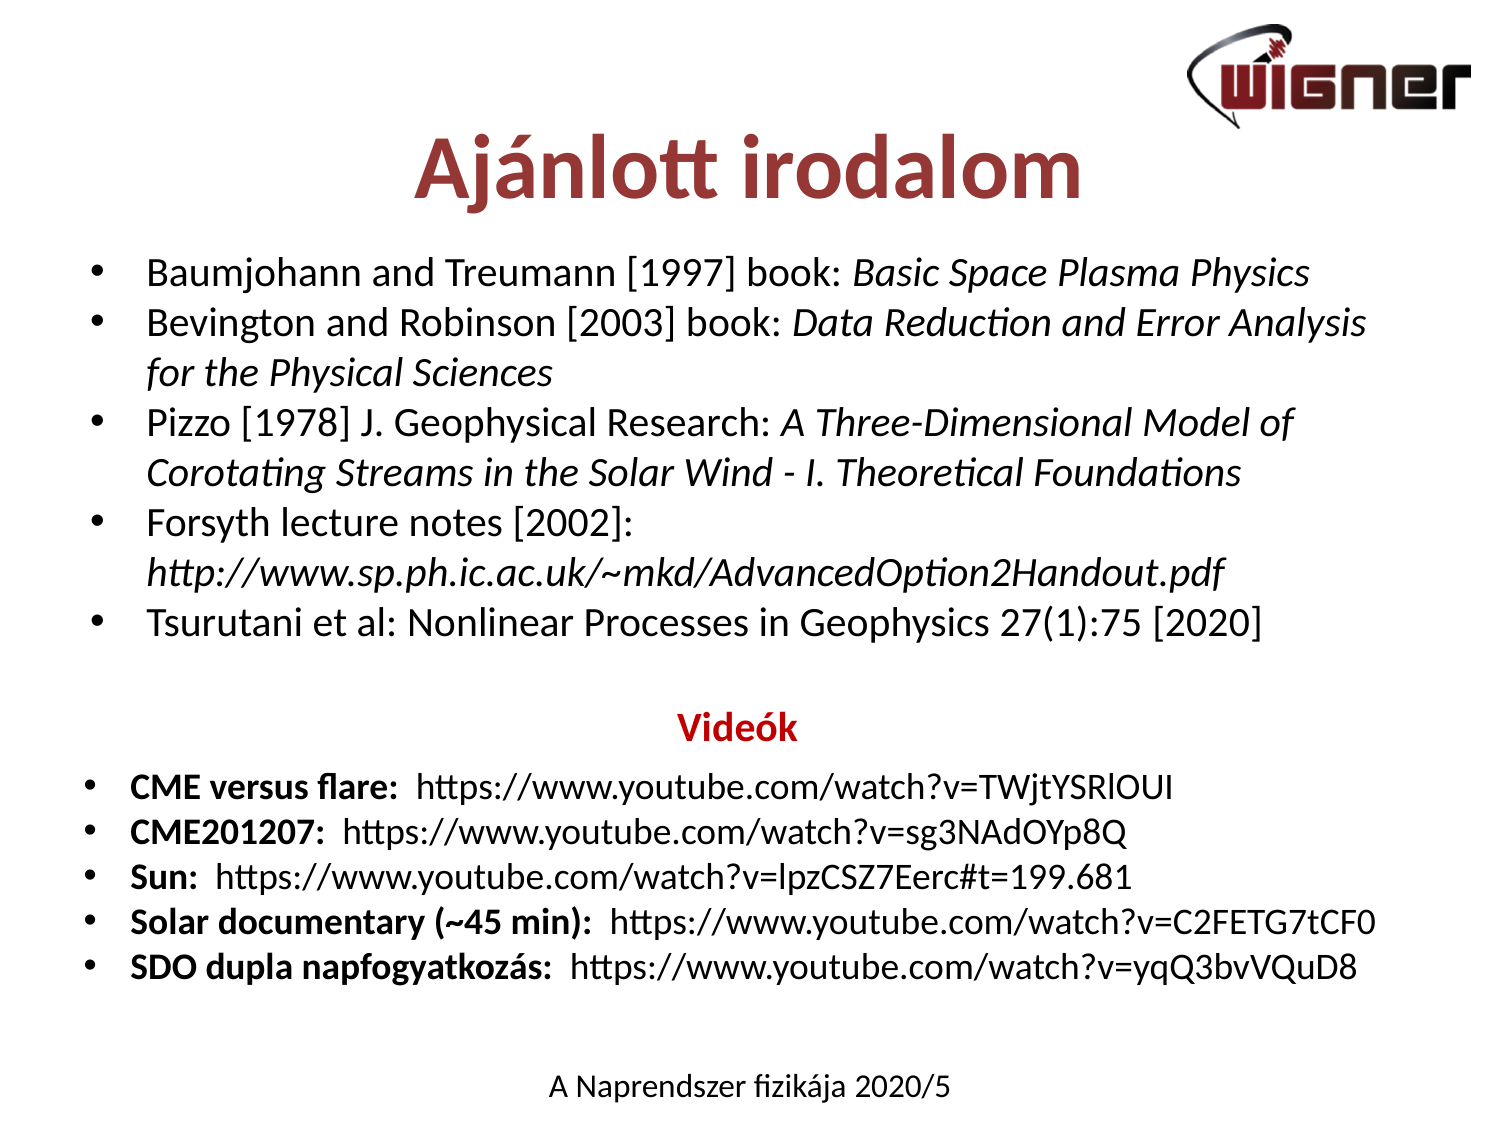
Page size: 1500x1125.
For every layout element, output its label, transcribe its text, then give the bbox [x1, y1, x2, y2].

list Baumjohann and Treumann [1997] book: Basic Space Plasma Physics Bevington and Robinson [2003] book: Data Reduction and Error Analysis for the Physical Sciences Pizzo [1978] J. Geophysical Research: A Three-Dimensional Model of Corotating Streams in the Solar Wind - I. Theoretical Foundations Forsyth lecture notes [2002]: http://www.sp.ph.ic.ac.uk/~mkd/AdvancedOption2Handout.pdf Tsurutani et al: Nonlinear Processes in Geophysics 27(1):75 [2020] [75, 237, 1425, 681]
text_box Ajánlott irodalom [74, 99, 1425, 238]
picture [1187, 24, 1471, 129]
text_box A Naprendszer fizikája 2020/5 [0, 1056, 1500, 1125]
text_box Videók CME versus flare: https://www.youtube.com/watch?v=TWjtYSRlOUI CME201207: https://www.youtube.com/watch?v=sg3NAdOYp8Q Sun: https://www.youtube.com/watch?v=lpzCSZ7Eerc#t=199.681 Solar documentary (~45 min): https://www.youtube.com/watch?v=C2FETG7tCF0 SDO dupla napfogyatkozás: https://www.youtube.com/watch?v=yqQ3bvVQuD8 [68, 692, 1407, 995]
